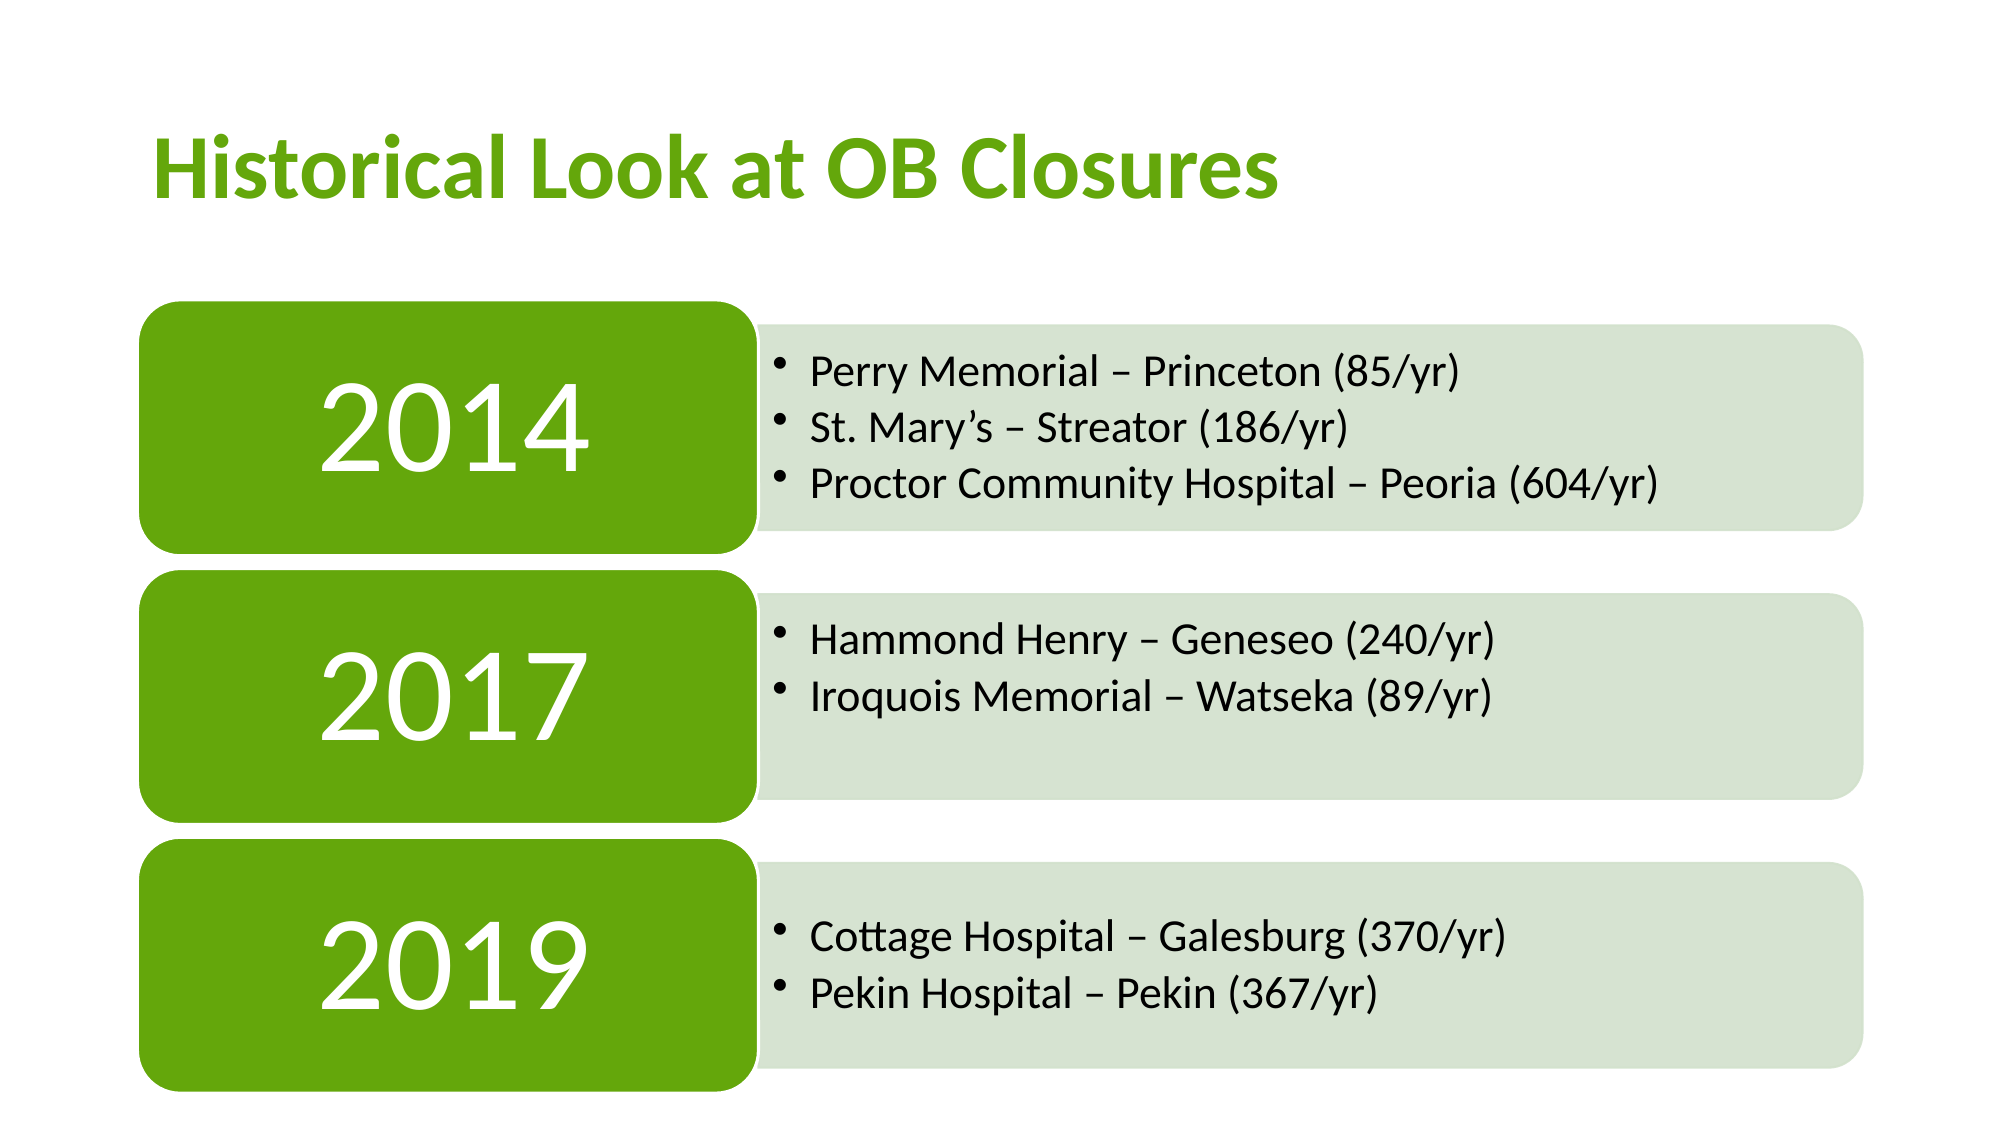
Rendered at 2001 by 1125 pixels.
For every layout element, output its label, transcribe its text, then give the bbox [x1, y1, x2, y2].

title Historical Look at OB Closures [137, 59, 1863, 278]
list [137, 299, 1863, 1094]
